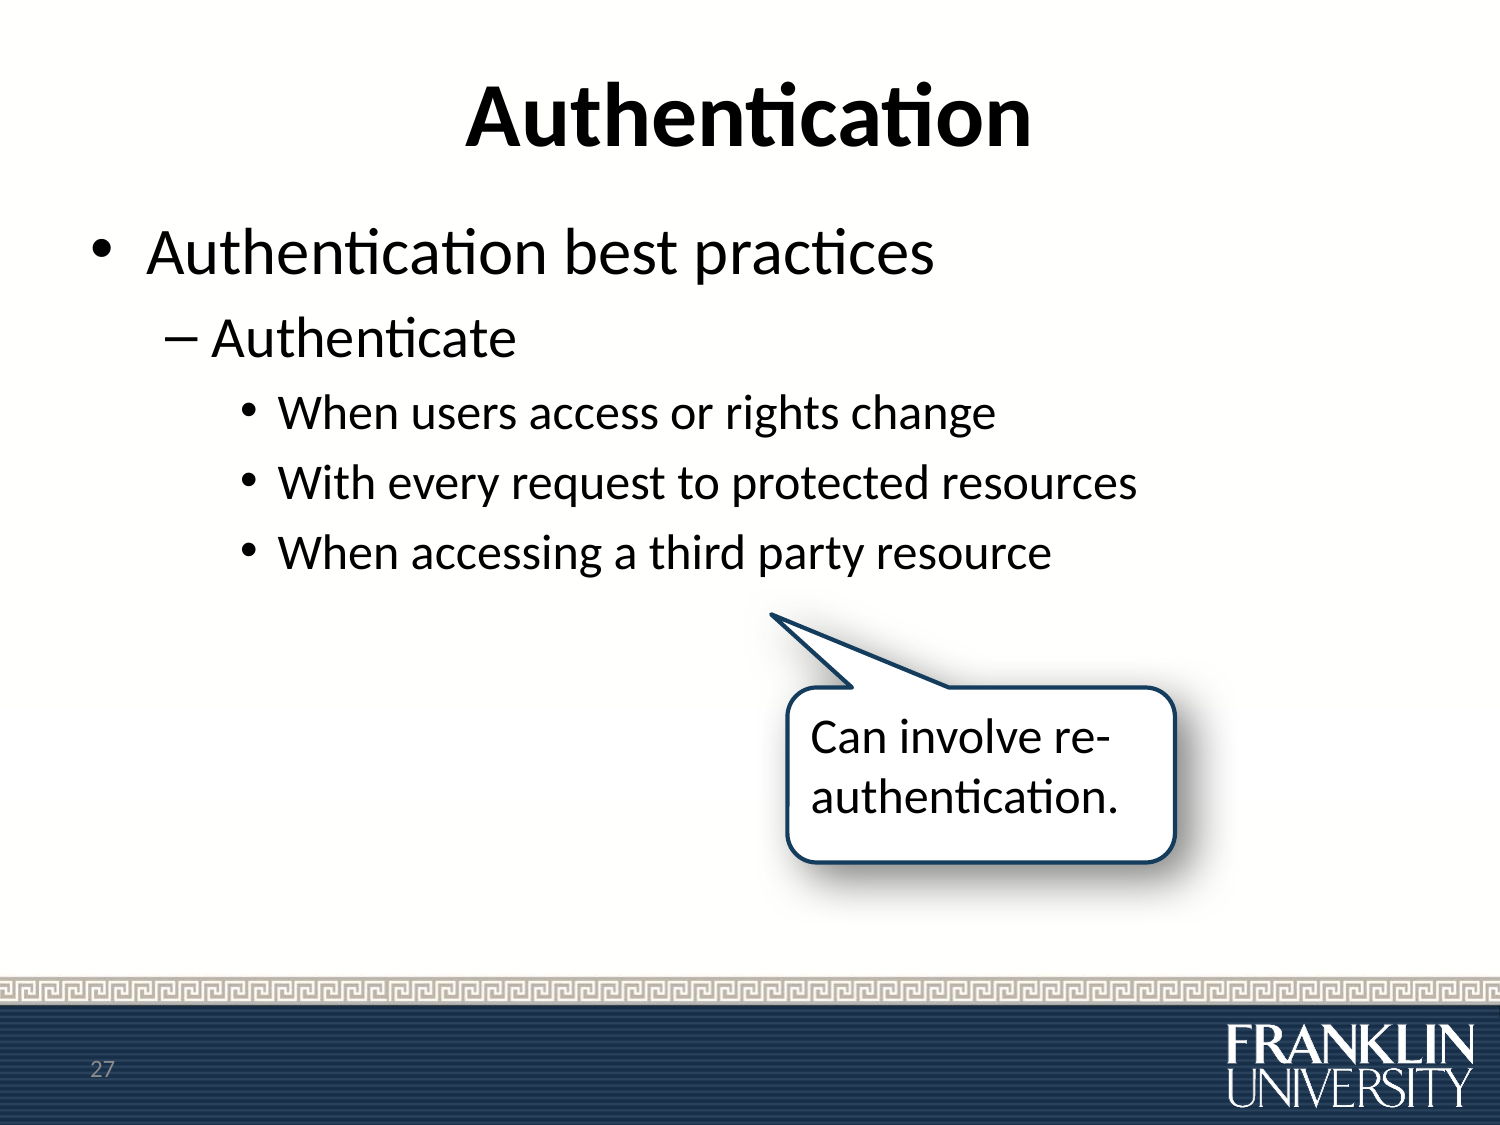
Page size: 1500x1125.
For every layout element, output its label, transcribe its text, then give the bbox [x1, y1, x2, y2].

slide_number 27 [75, 1037, 425, 1098]
list Authentication best practices Authenticate When users access or rights change With every request to protected resources When accessing a third party resource [75, 200, 1425, 963]
picture [0, 0, 1500, 1125]
text_box Can involve re-authentication. [769, 612, 1178, 865]
title Authentication [75, 45, 1425, 175]
